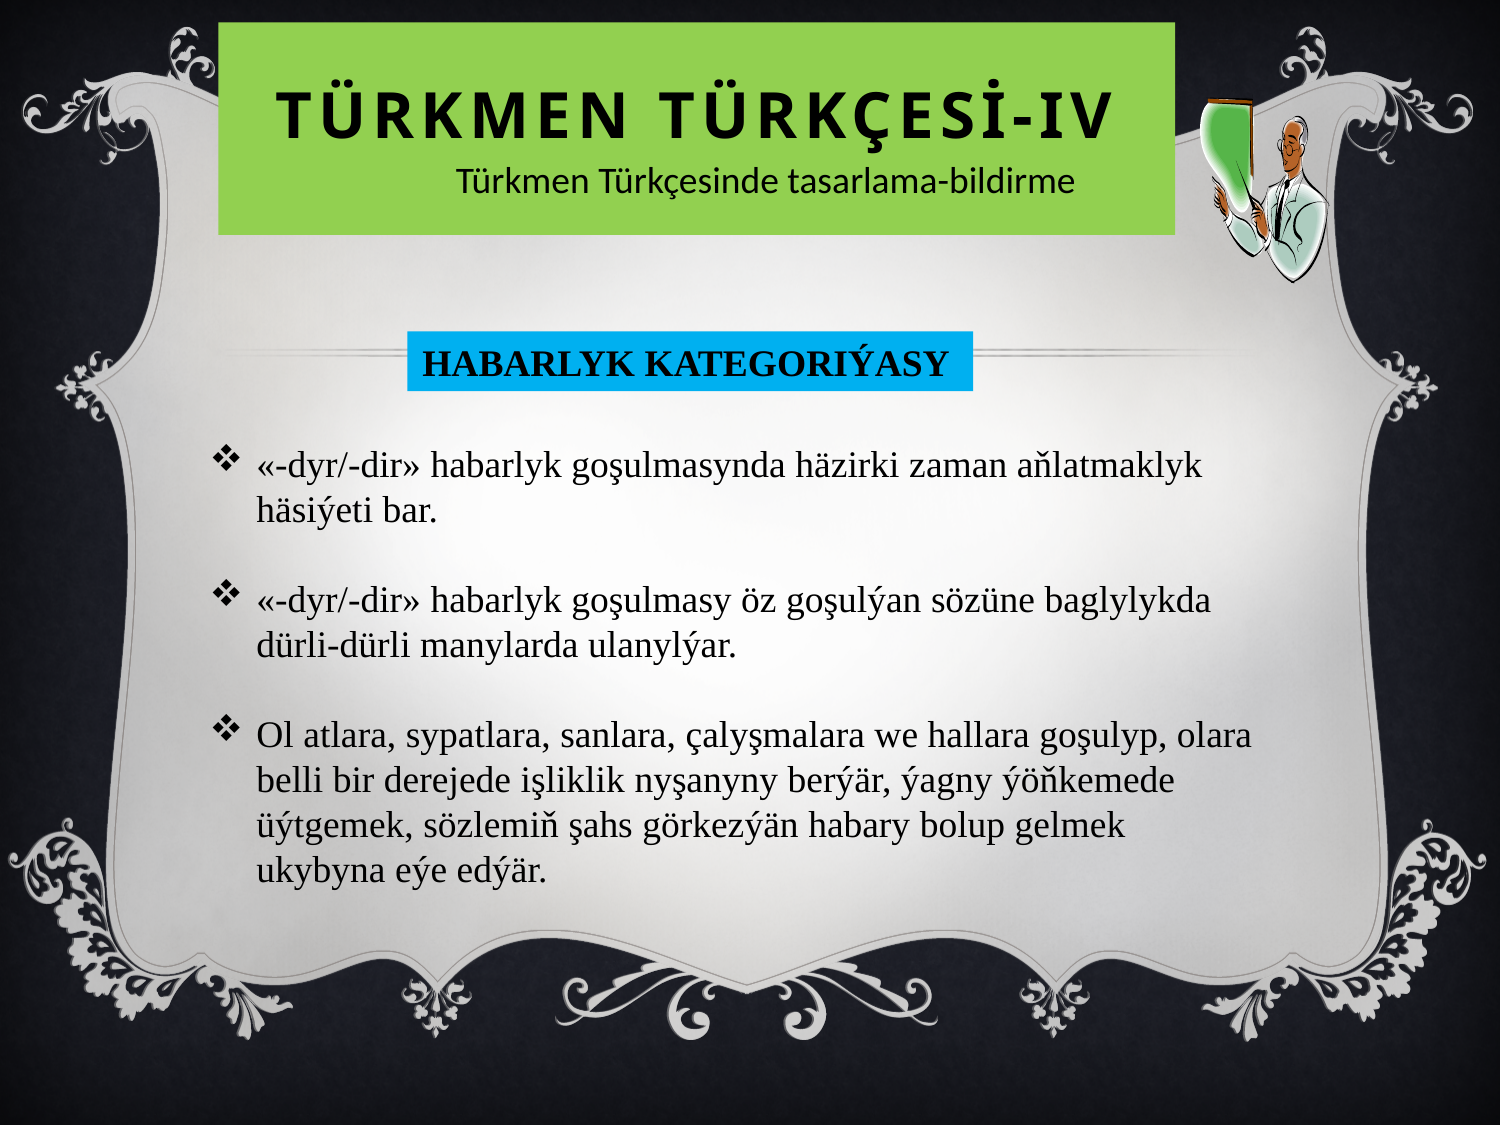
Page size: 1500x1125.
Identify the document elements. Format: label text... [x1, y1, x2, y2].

text_box Türkmen Türkçesinde tasarlama-bildirme [441, 148, 1100, 209]
title TÜRKMEN TÜRKÇESİ-IV [218, 22, 1176, 235]
picture [0, 0, 1500, 1125]
text_box HABARLYK KATEGORIÝASY [407, 331, 974, 392]
text_box «-dyr/-dir» habarlyk goşulmasynda häzirki zaman aňlatmaklyk häsiýeti bar. «-dyr/-dir» habarlyk goşulmasy öz goşulýan sözüne baglylykda dürli-dürli manylarda ulanylýar. Ol atlara, sypatlara, sanlara, çalyşmalara we hallara goşulyp, olara belli bir derejede işliklik nyşanyny berýär, ýagny ýöňkemede üýtgemek, sözlemiň şahs görkezýän habary bolup gelmek ukybyna eýe edýär. [194, 432, 1270, 898]
